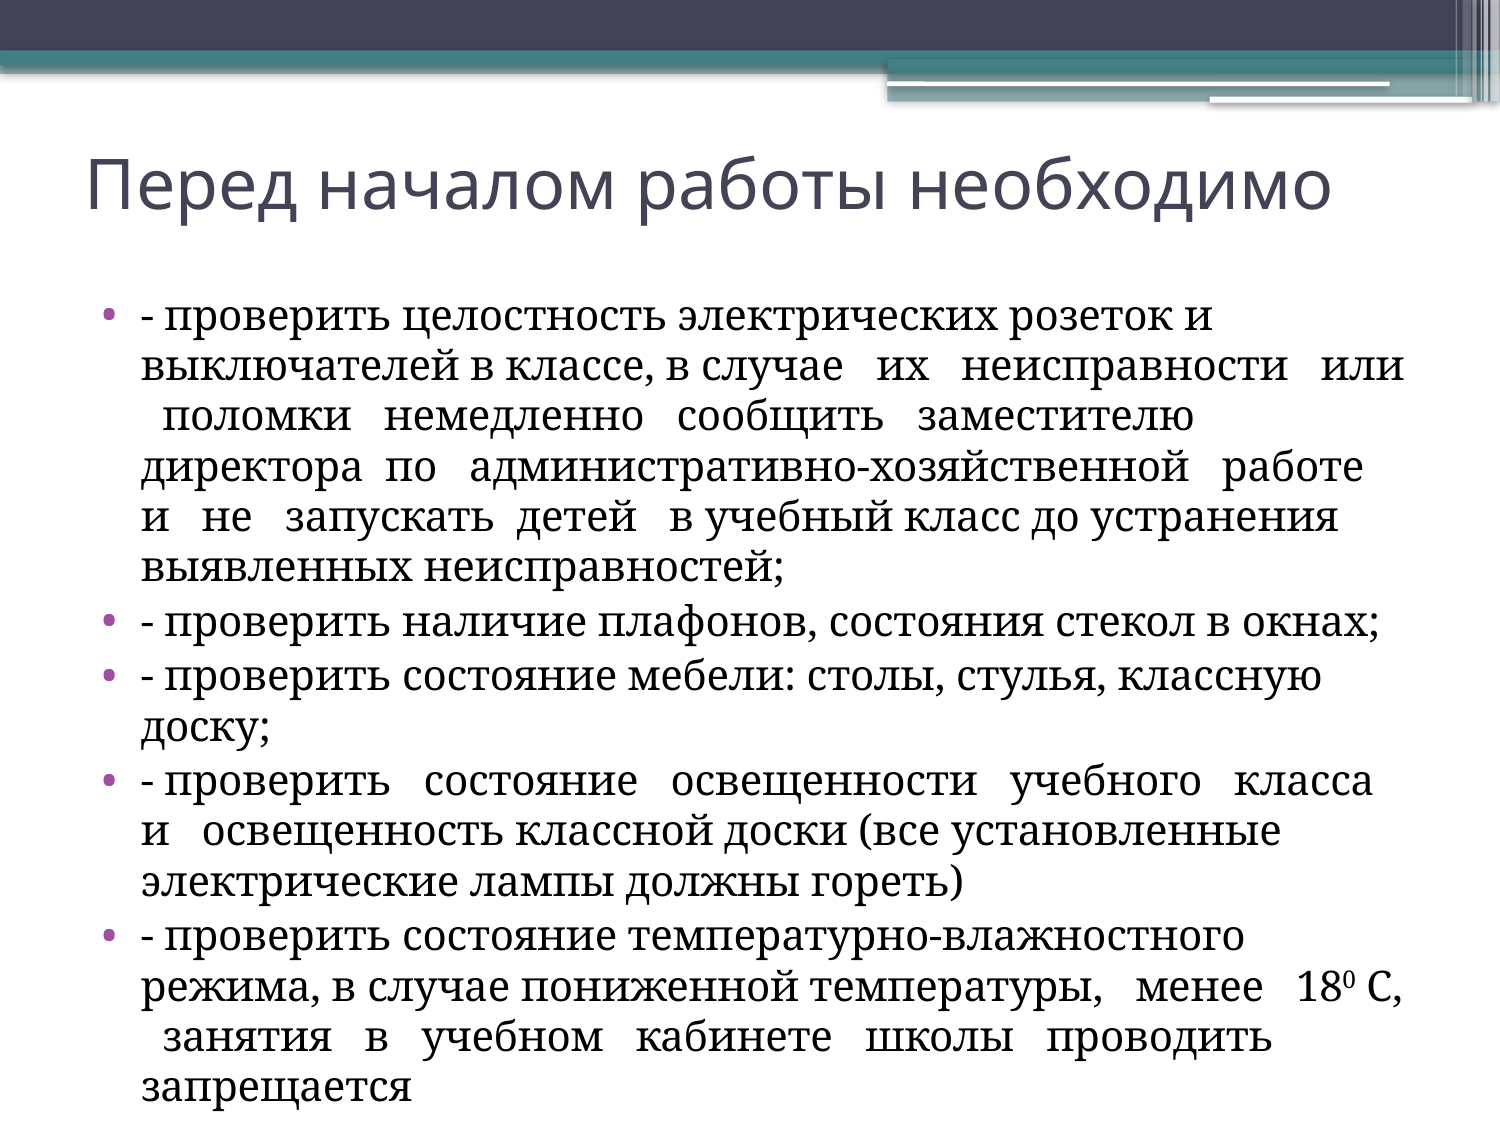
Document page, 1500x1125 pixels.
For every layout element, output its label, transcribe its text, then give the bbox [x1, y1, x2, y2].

list - проверить целостность электрических розеток и выключателей в классе, в случае их неисправности или поломки немедленно сообщить заместителю директора по административно-хозяйственной работе и не запускать детей в учебный класс до устранения выявленных неисправностей; - проверить наличие плафонов, состояния стекол в окнах; - проверить состояние мебели: столы, стулья, классную доску; - проверить состояние освещенности учебного класса и освещенность классной доски (все установленные электрические лампы должны гореть) - проверить состояние температурно-влажностного режима, в случае пониженной температуры, менее 180 С, занятия в учебном кабинете школы проводить запрещается [70, 281, 1421, 1125]
title Перед началом работы необходимо [70, 93, 1421, 269]
